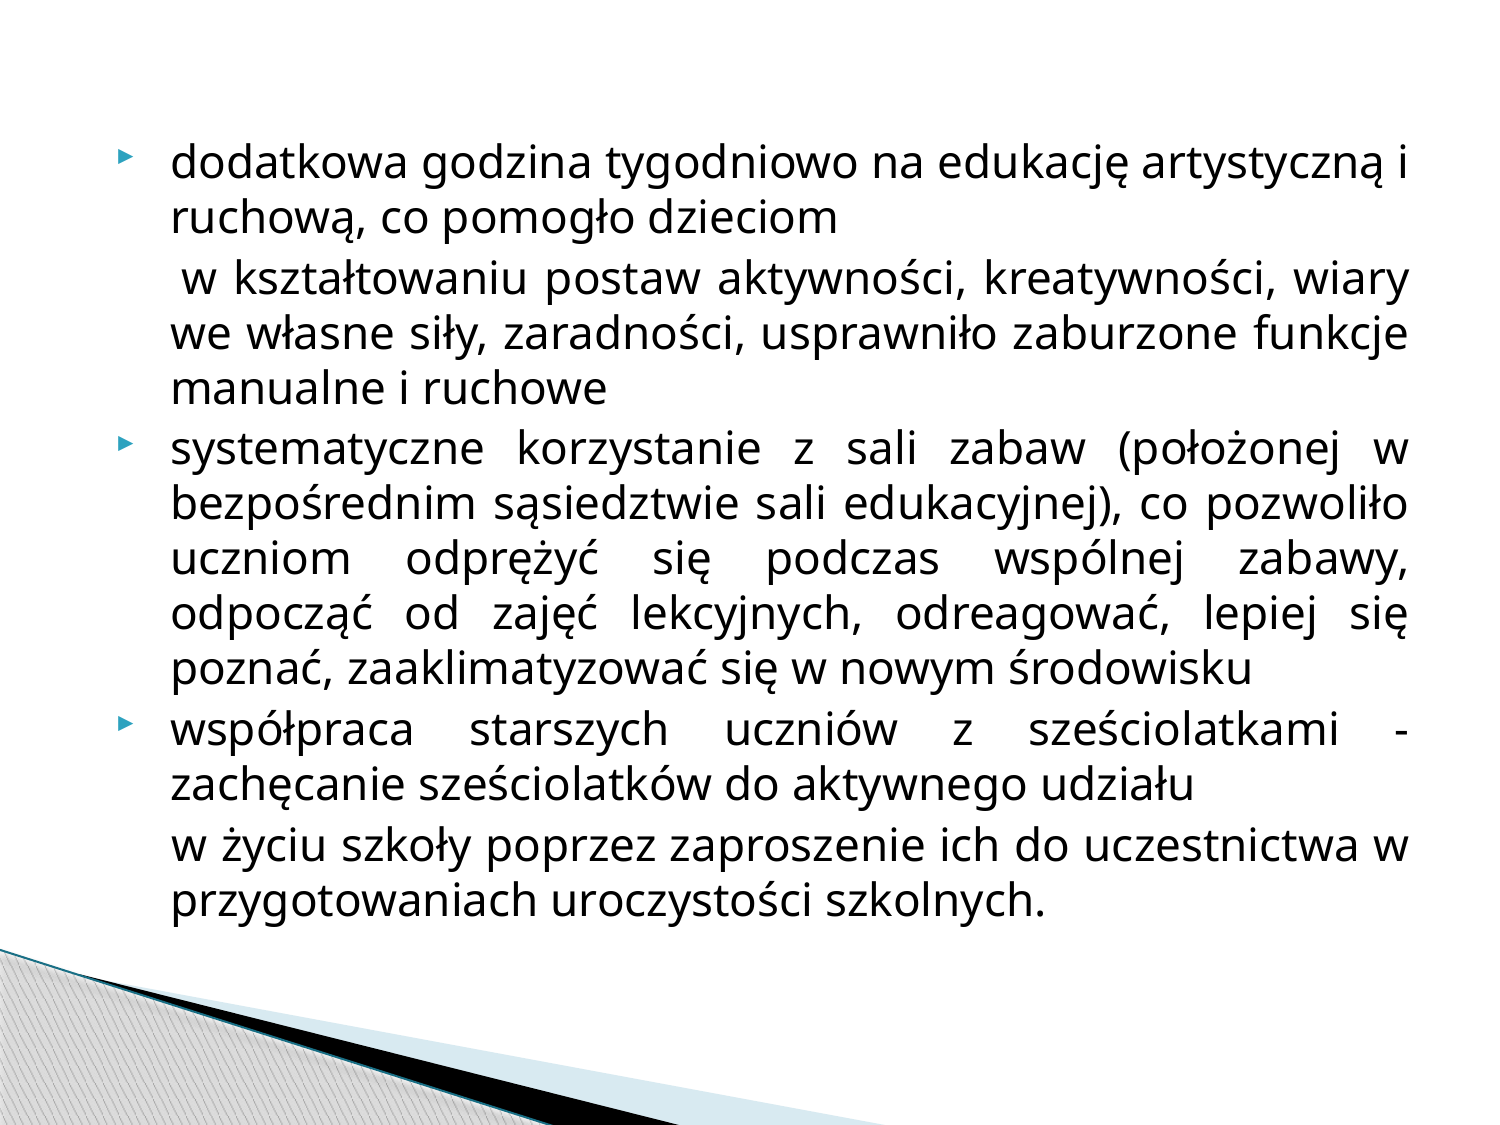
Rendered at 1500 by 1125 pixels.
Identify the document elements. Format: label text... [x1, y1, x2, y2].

list dodatkowa godzina tygodniowo na edukację artystyczną i ruchową, co pomogło dzieciom w kształtowaniu postaw aktywności, kreatywności, wiary we własne siły, zaradności, usprawniło zaburzone funkcje manualne i ruchowe systematyczne korzystanie z sali zabaw (położonej w bezpośrednim sąsiedztwie sali edukacyjnej), co pozwoliło uczniom odprężyć się podczas wspólnej zabawy, odpocząć od zajęć lekcyjnych, odreagować, lepiej się poznać, zaaklimatyzować się w nowym środowisku współpraca starszych uczniów z sześciolatkami - zachęcanie sześciolatków do aktywnego udziału w życiu szkoły poprzez zaproszenie ich do uczestnictwa w przygotowaniach uroczystości szkolnych. [100, 125, 1425, 986]
